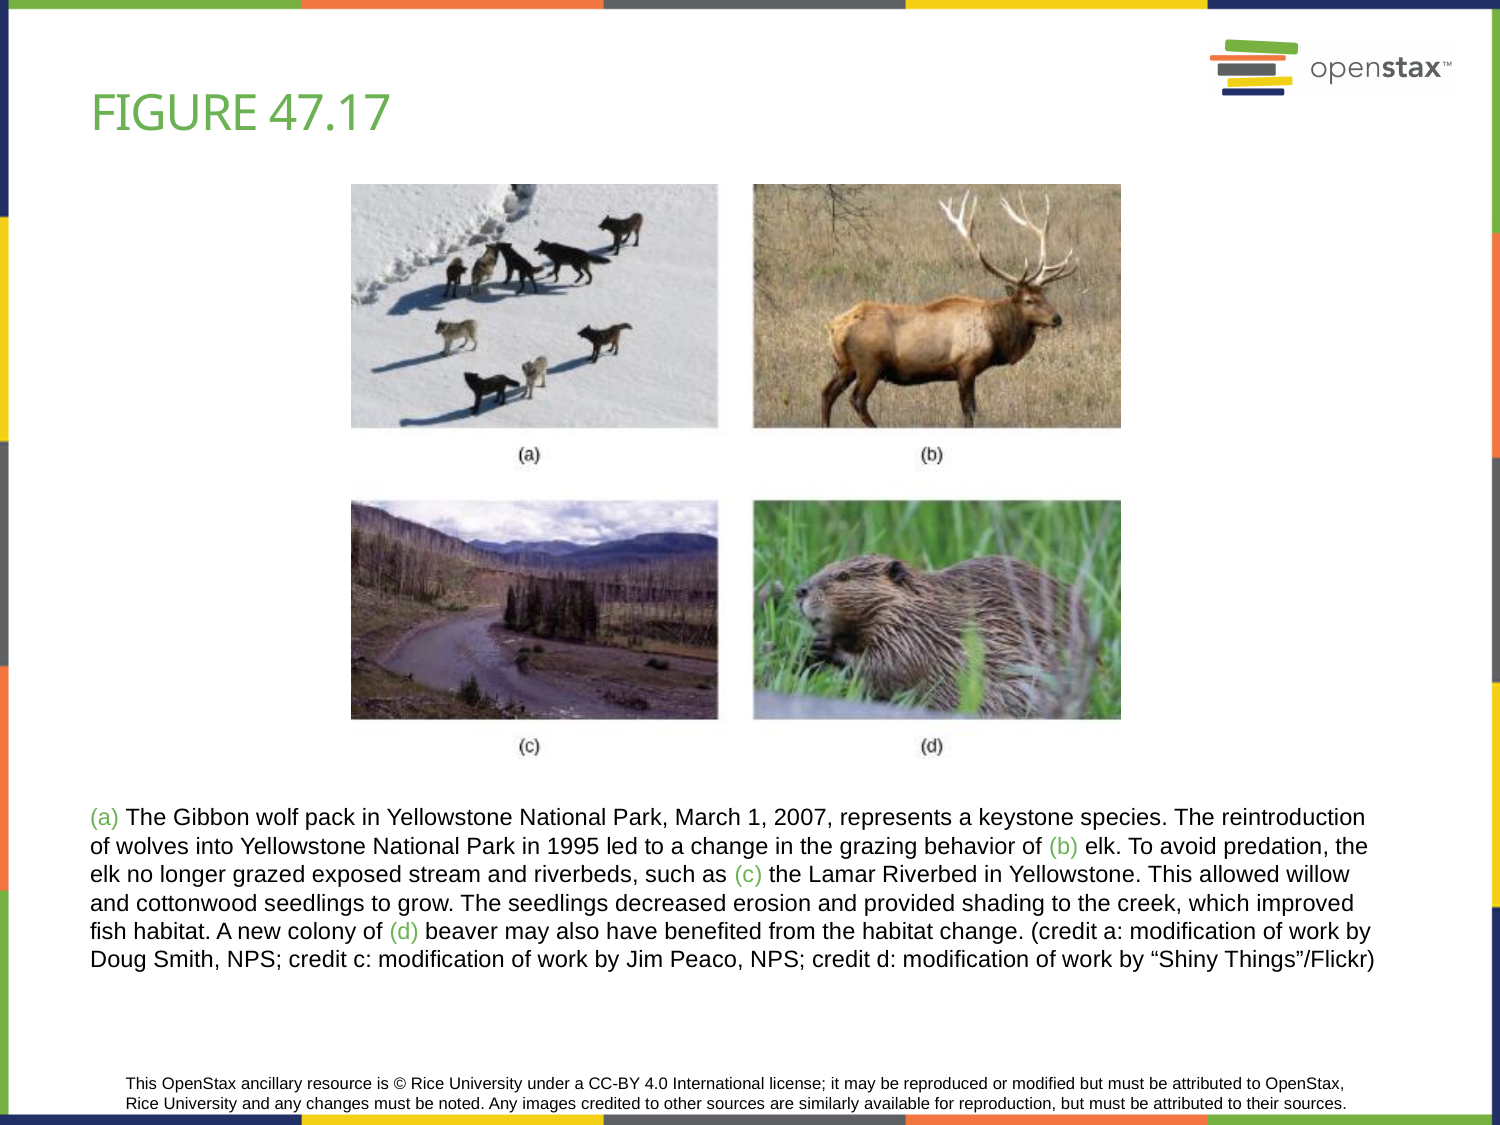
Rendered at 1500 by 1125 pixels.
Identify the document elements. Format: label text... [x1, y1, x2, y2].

title Figure 47.17 [75, 39, 1398, 148]
picture [0, 0, 1500, 1125]
list (a) The Gibbon wolf pack in Yellowstone National Park, March 1, 2007, represents a keystone species. The reintroduction of wolves into Yellowstone National Park in 1995 led to a change in the grazing behavior of (b) elk. To avoid predation, the elk no longer grazed exposed stream and riverbeds, such as (c) the Lamar Riverbed in Yellowstone. This allowed willow and cottonwood seedlings to grow. The seedlings decreased erosion and provided shading to the creek, which improved fish habitat. A new colony of (d) beaver may also have benefited from the habitat change. (credit a: modification of work by Doug Smith, NPS; credit c: modification of work by Jim Peaco, NPS; credit d: modification of work by “Shiny Things”/Flickr) [75, 794, 1398, 986]
footer This OpenStax ancillary resource is © Rice University under a CC-BY 4.0 International license; it may be reproduced or modified but must be attributed to OpenStax, Rice University and any changes must be noted. Any images credited to other sources are similarly available for reproduction, but must be attributed to their sources. [110, 1065, 1398, 1112]
